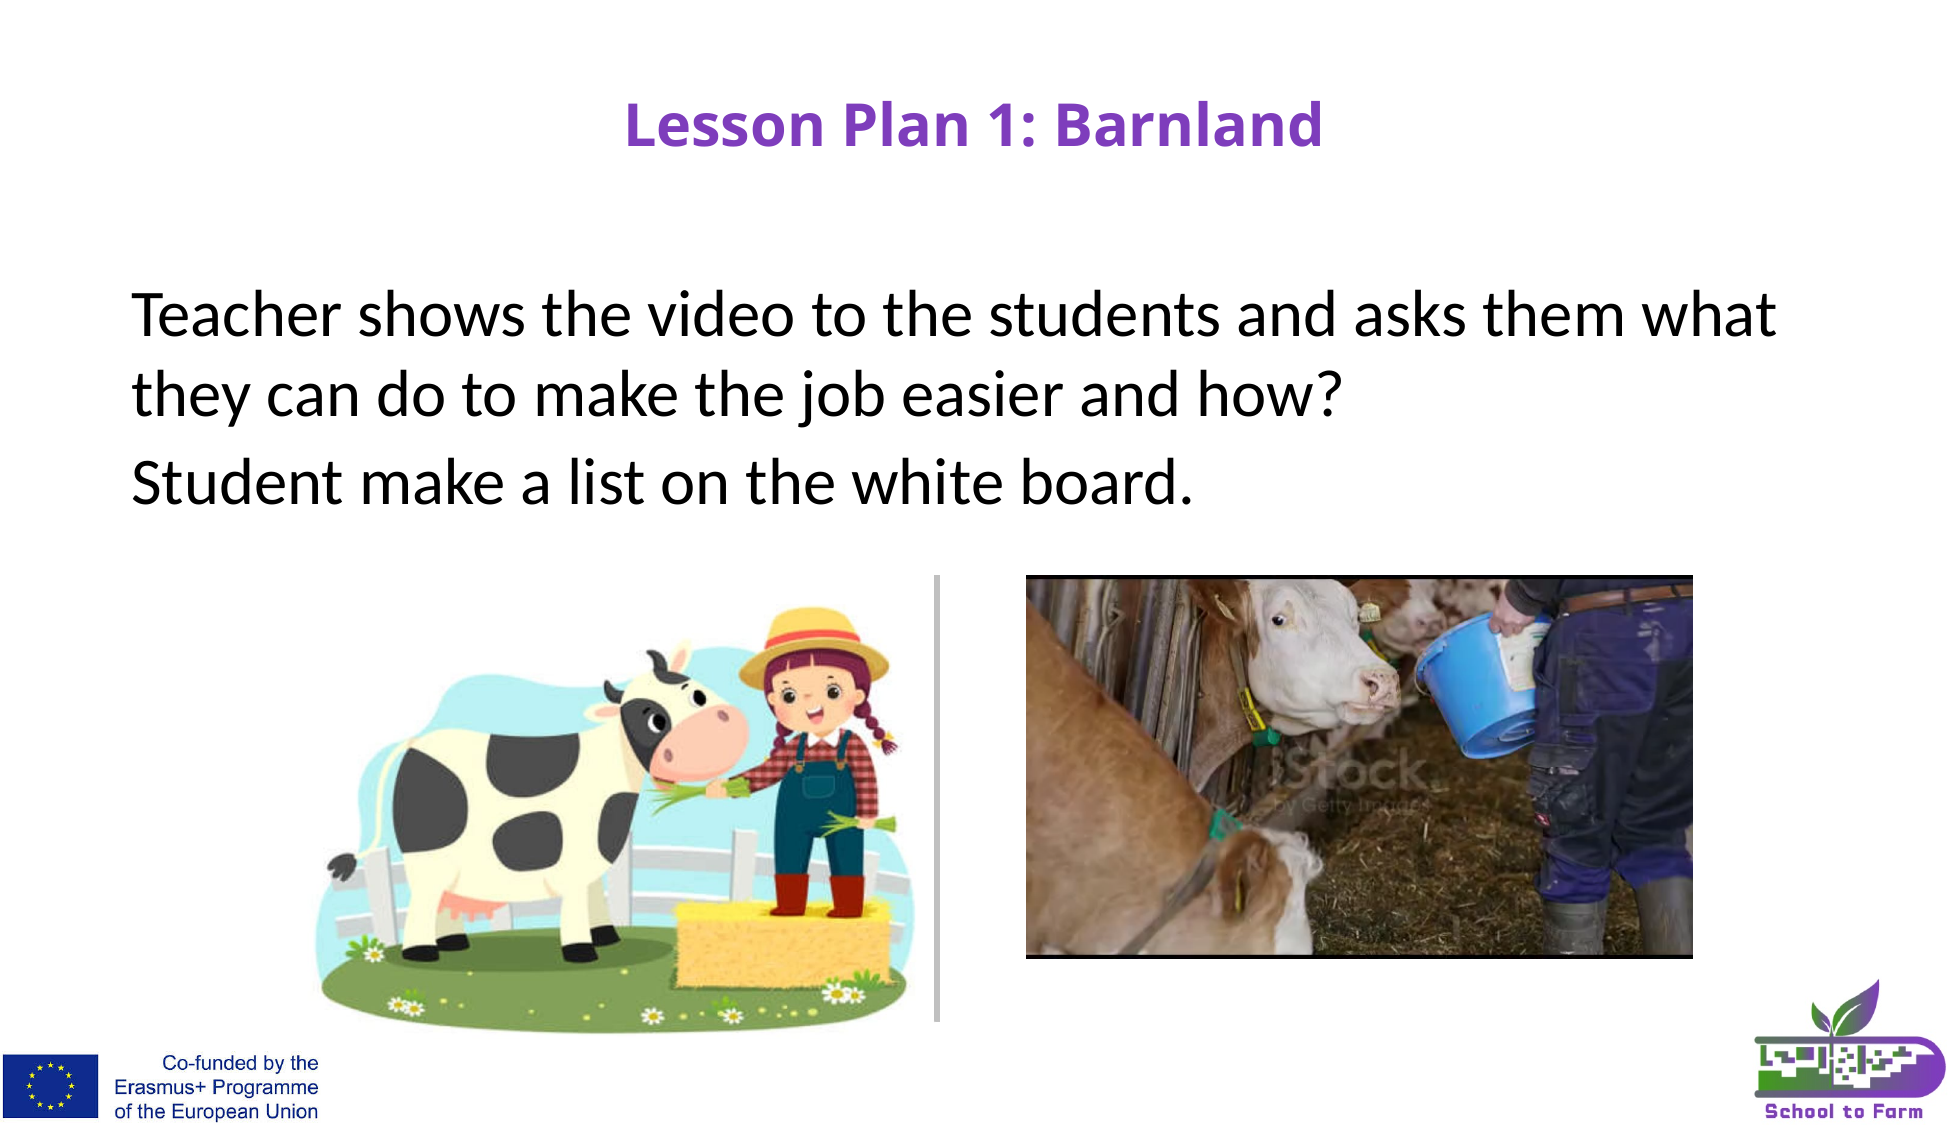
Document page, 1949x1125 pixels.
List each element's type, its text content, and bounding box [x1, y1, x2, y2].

picture [1752, 976, 1949, 1125]
title Lesson Plan 1: Barnland [407, 78, 1542, 166]
picture [288, 575, 940, 1045]
list Teacher shows the video to the students and asks them what they can do to make the job easier and how? Student make a list on the white board. [97, 262, 1852, 1005]
picture [0, 1051, 321, 1125]
picture [1026, 575, 1694, 960]
